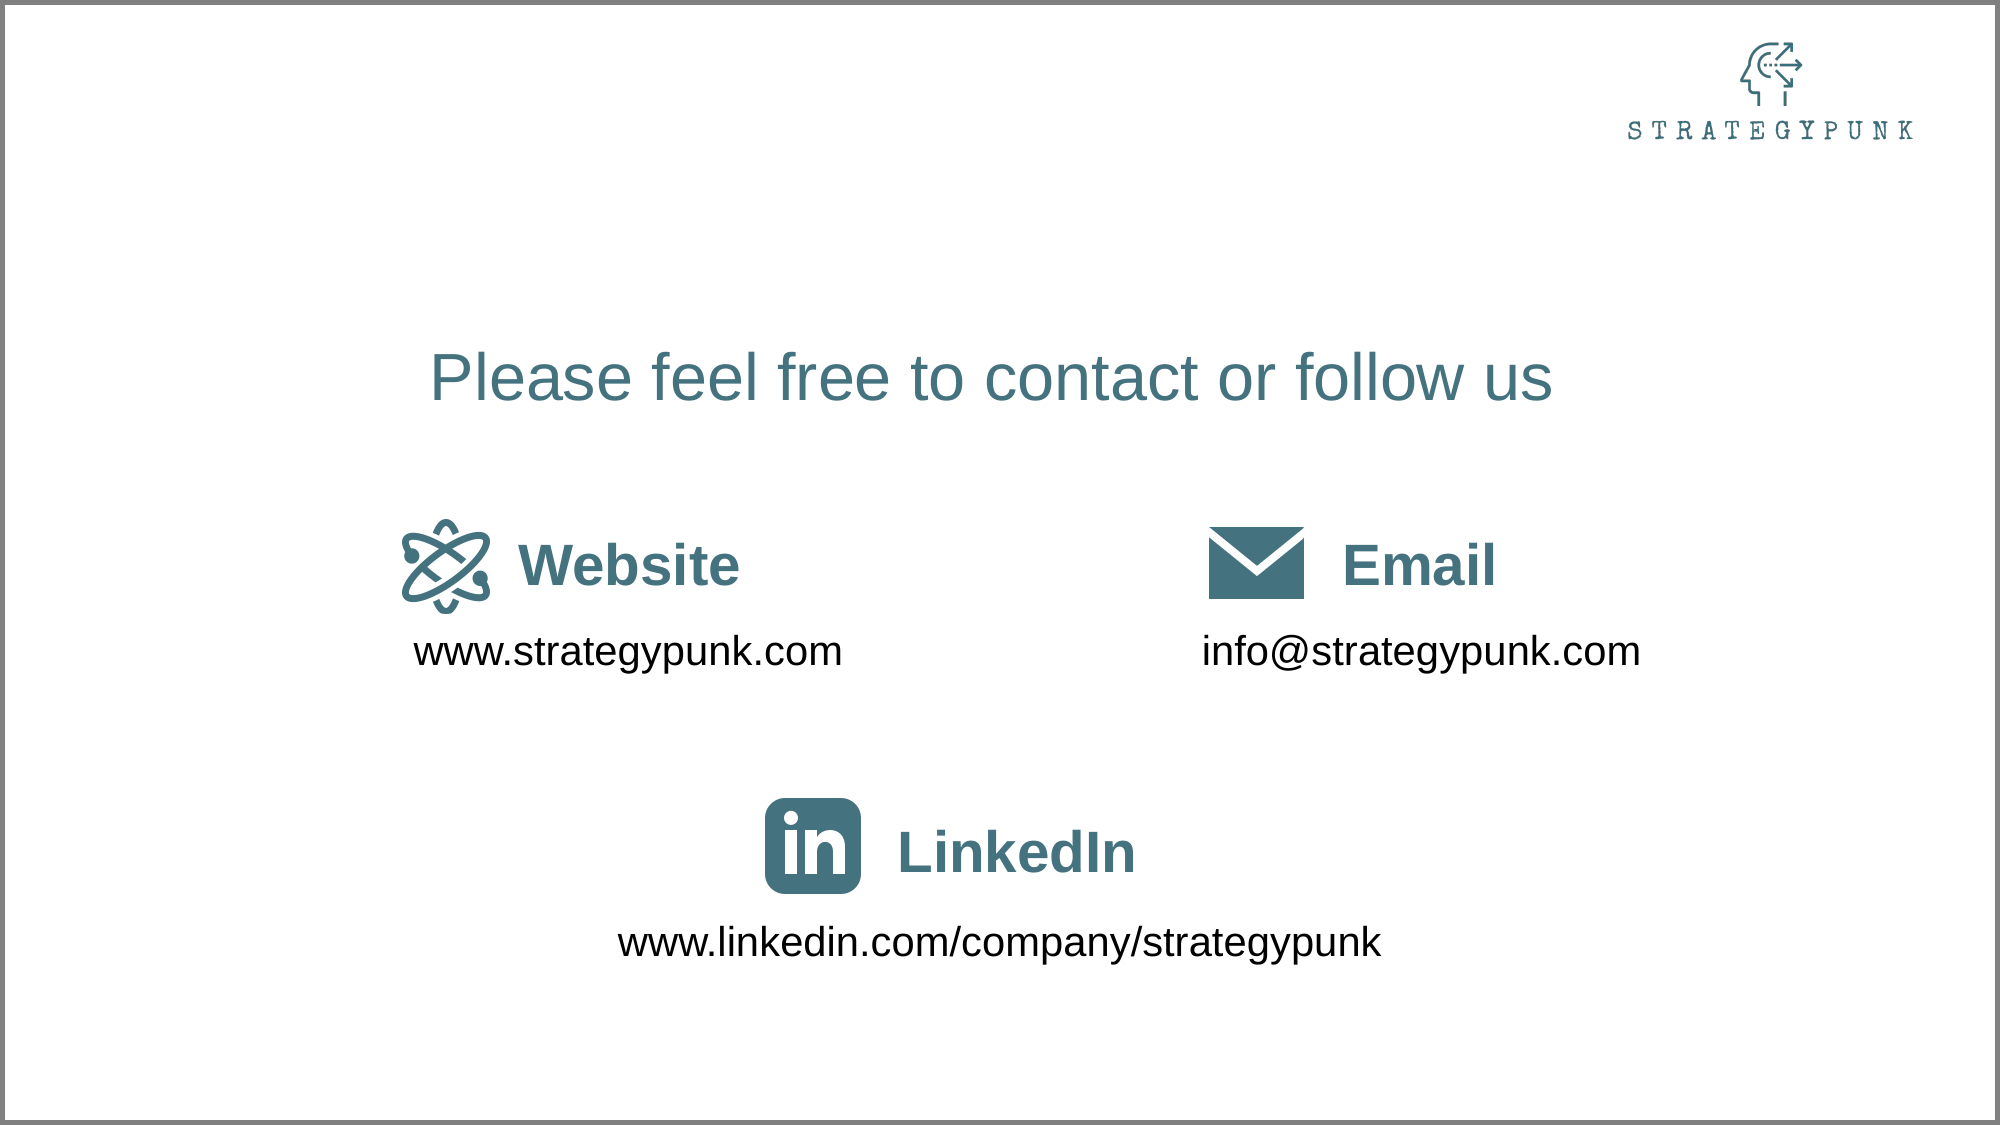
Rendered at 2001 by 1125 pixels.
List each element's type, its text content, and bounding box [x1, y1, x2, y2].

text_box [0, 0, 2000, 1125]
text_box LinkedIn [551, 806, 1484, 992]
picture [1209, 515, 1304, 610]
picture [1603, 18, 1931, 177]
picture [765, 798, 861, 894]
picture [397, 519, 493, 614]
text_box www.linkedin.com/company/strategypunk [533, 847, 1467, 981]
